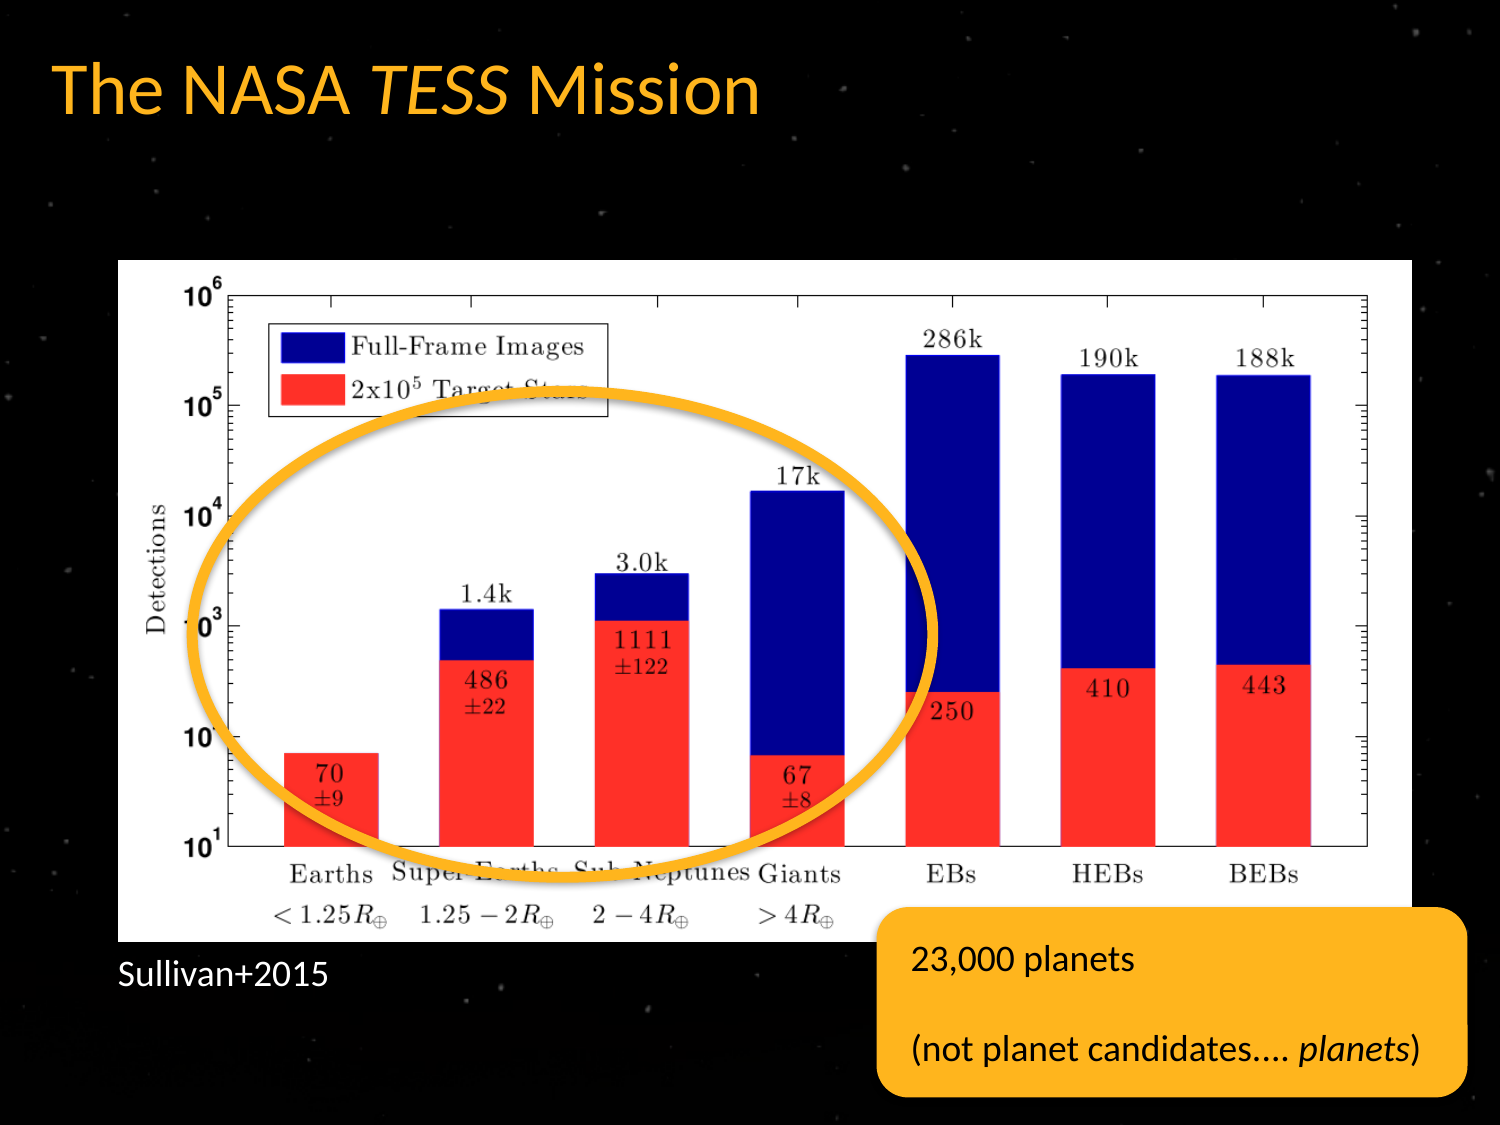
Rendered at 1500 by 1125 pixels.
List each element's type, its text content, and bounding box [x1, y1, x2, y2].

text_box The NASA TESS Mission [37, 32, 995, 272]
picture [0, 0, 1500, 1125]
text_box Sullivan+2015 [103, 941, 186, 1002]
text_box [191, 391, 1468, 1098]
